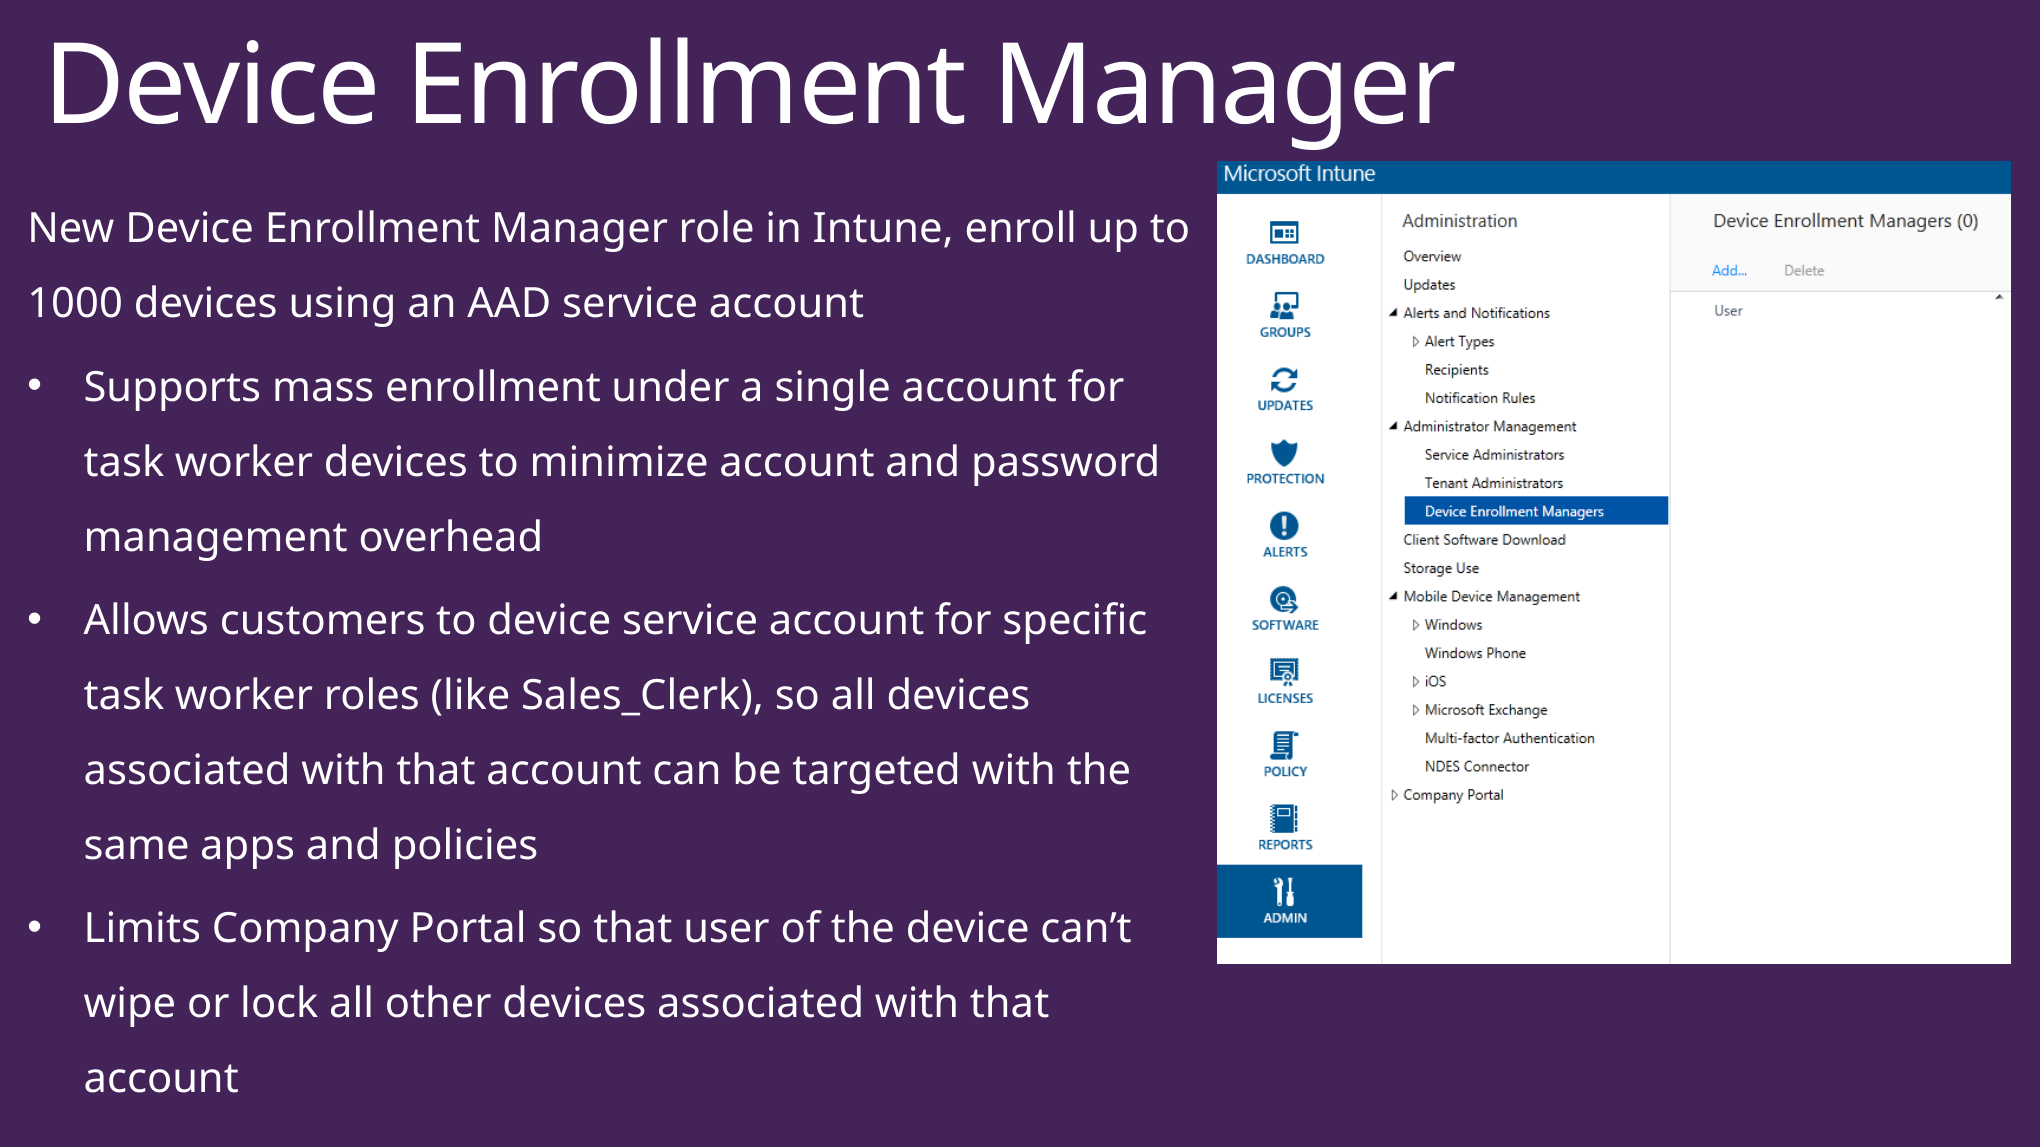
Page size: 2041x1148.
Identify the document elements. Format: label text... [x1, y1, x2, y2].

picture [1217, 160, 2011, 964]
list New Device Enrollment Manager role in Intune, enroll up to 1000 devices using an AAD service account Supports mass enrollment under a single account for task worker devices to minimize account and password management overhead Allows customers to device service account for specific task worker roles (like Sales_Clerk), so all devices associated with that account can be targeted with the same apps and policies Limits Company Portal so that user of the device can’t wipe or lock all other devices associated with that account [3, 161, 1222, 1148]
title Device Enrollment Manager [20, 11, 1971, 161]
